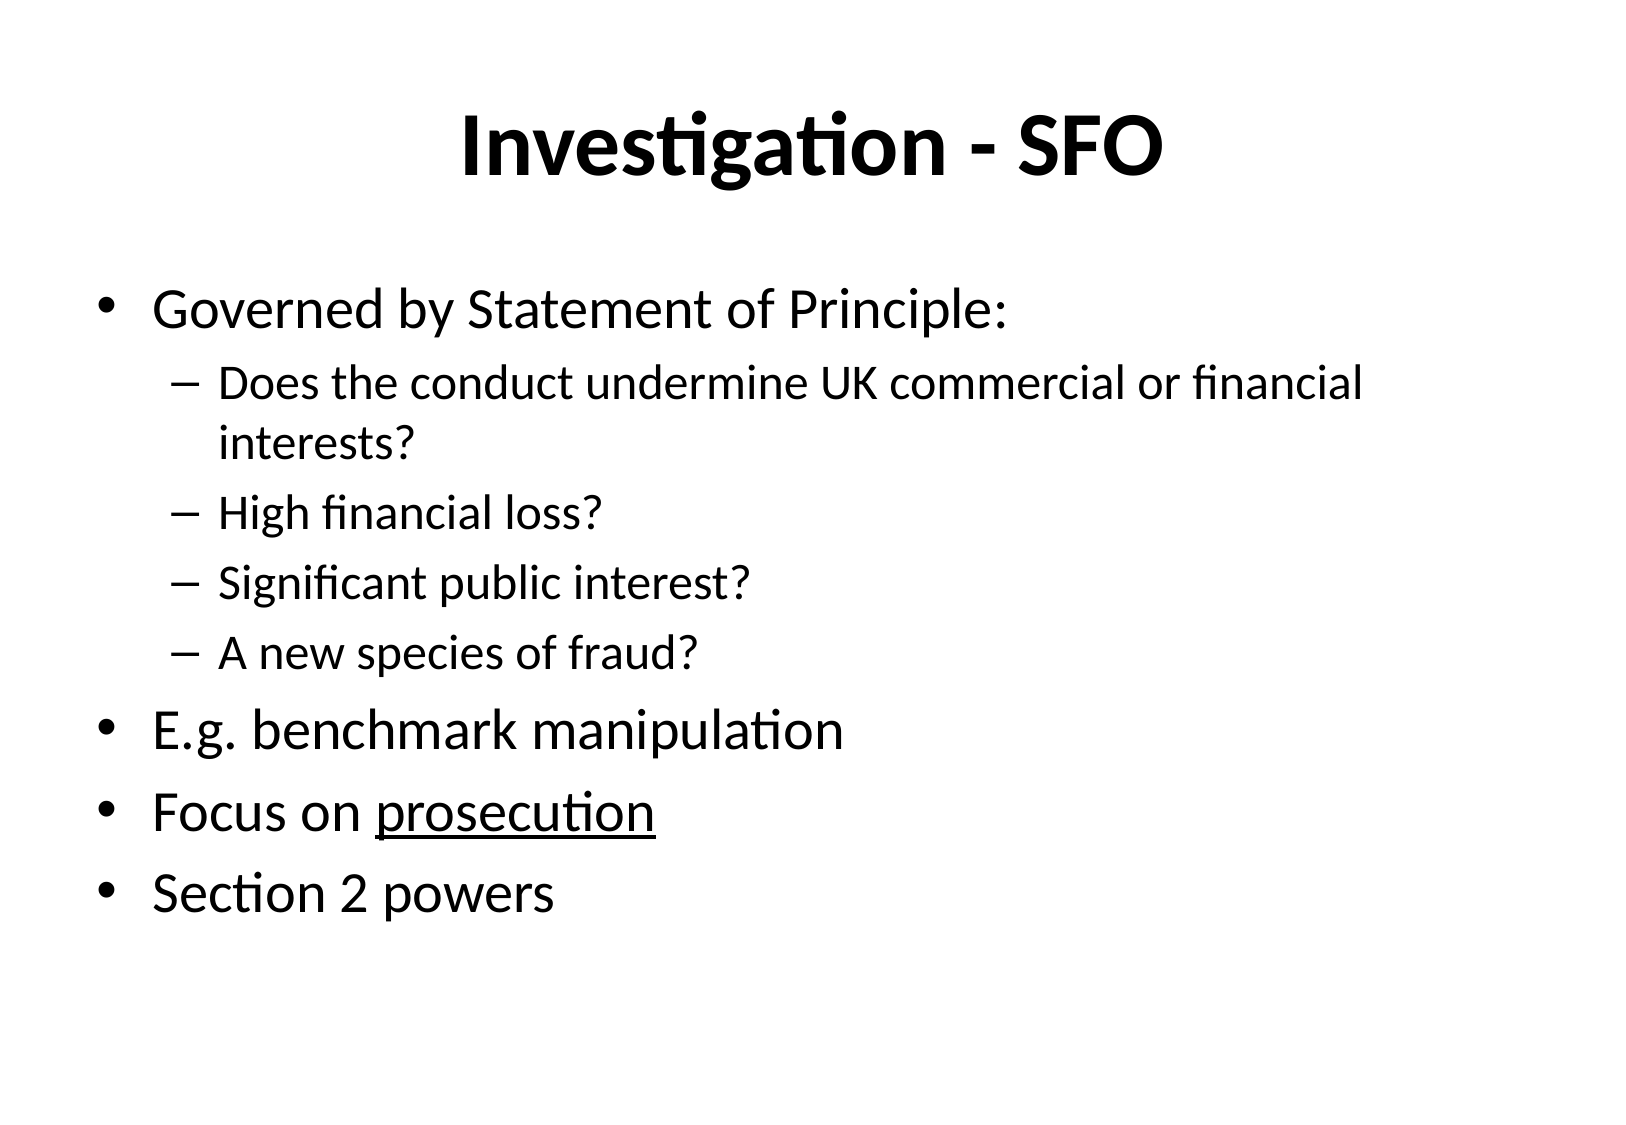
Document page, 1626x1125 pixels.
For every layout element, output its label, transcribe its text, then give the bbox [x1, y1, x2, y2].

title Investigation - SFO [81, 45, 1544, 233]
list Governed by Statement of Principle: Does the conduct undermine UK commercial or financial interests? High financial loss? Significant public interest? A new species of fraud? E.g. benchmark manipulation Focus on prosecution Section 2 powers [81, 262, 1544, 1005]
